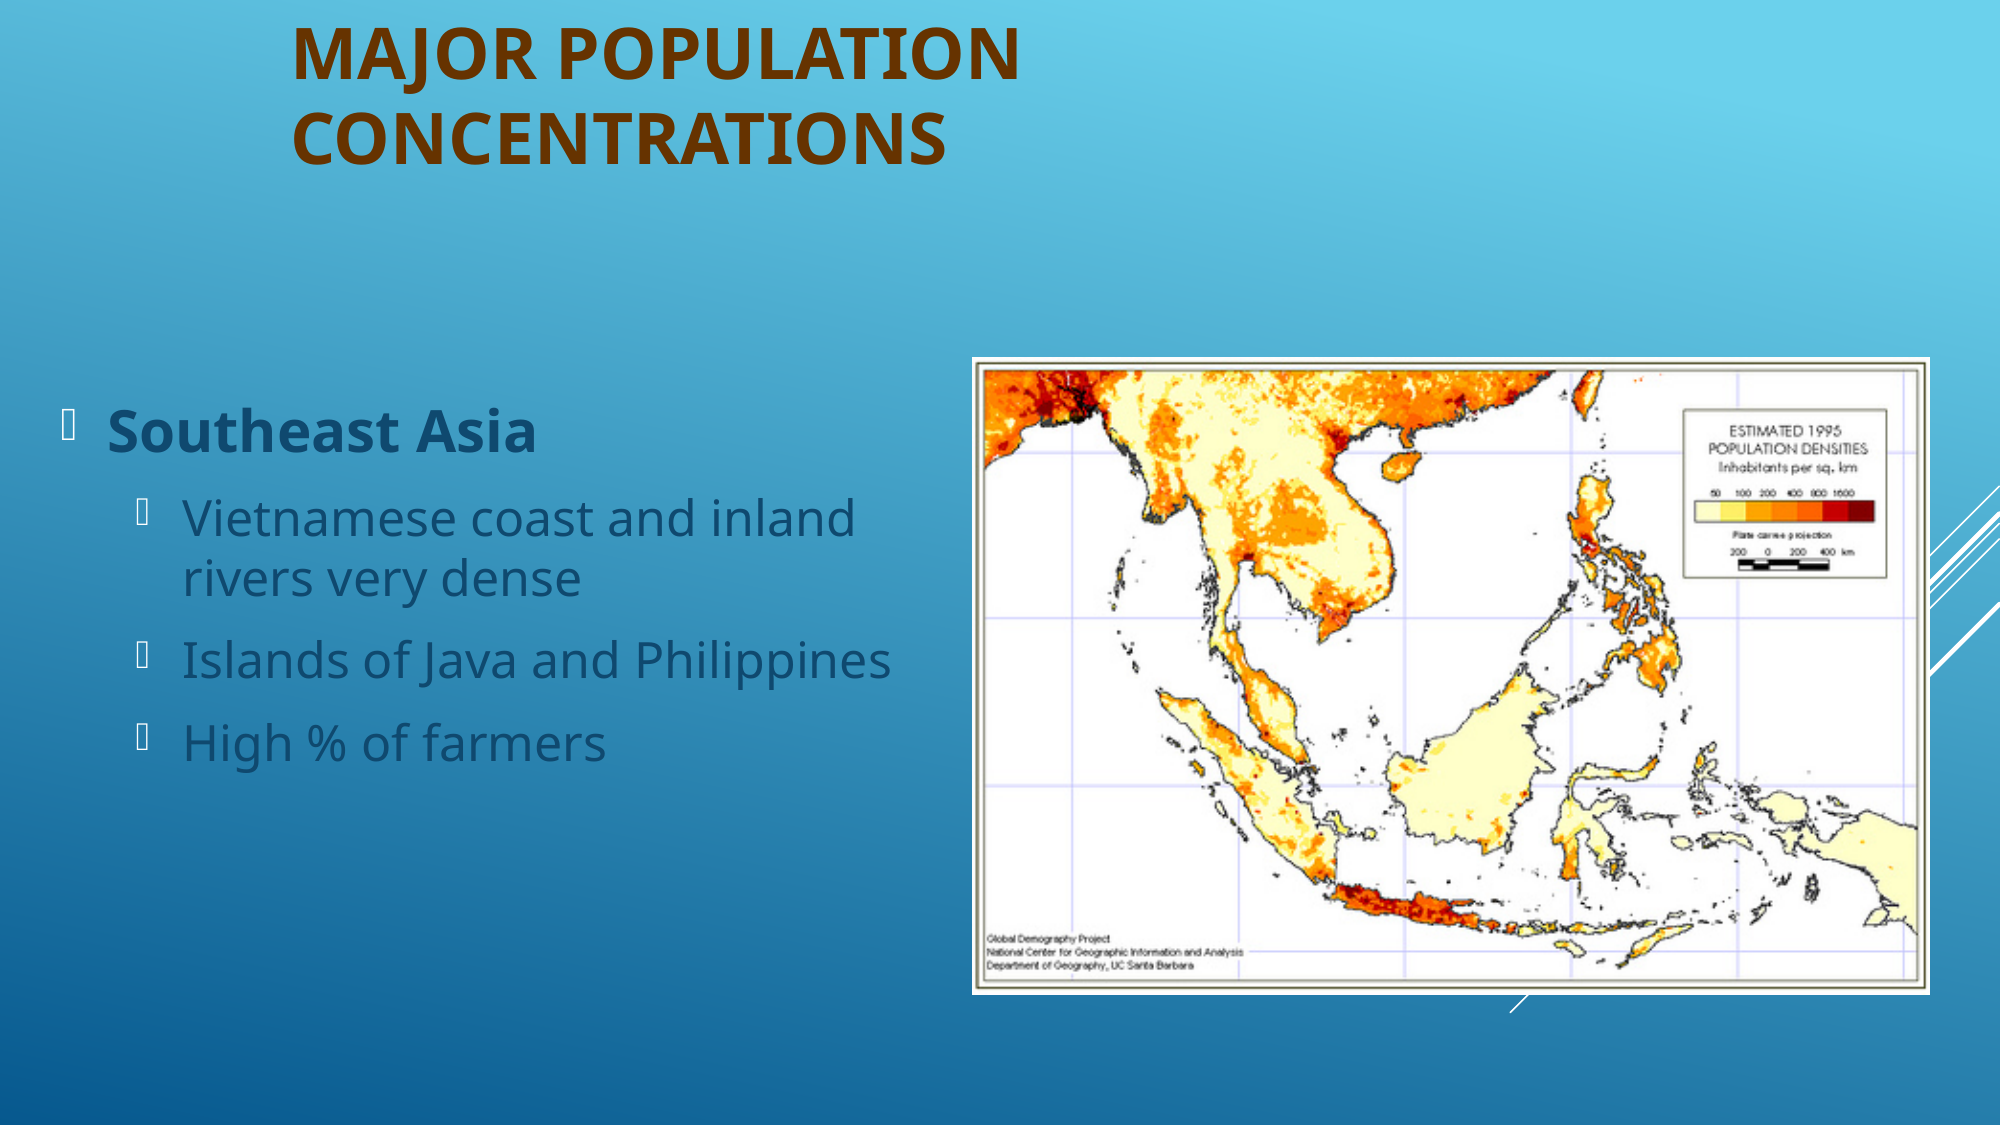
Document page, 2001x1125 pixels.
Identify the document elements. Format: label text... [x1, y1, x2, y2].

title Major Population Concentrations [275, 0, 1650, 188]
list Southeast Asia Vietnamese coast and inland rivers very dense Islands of Java and Philippines High % of farmers [45, 222, 948, 1045]
picture [972, 356, 1930, 995]
